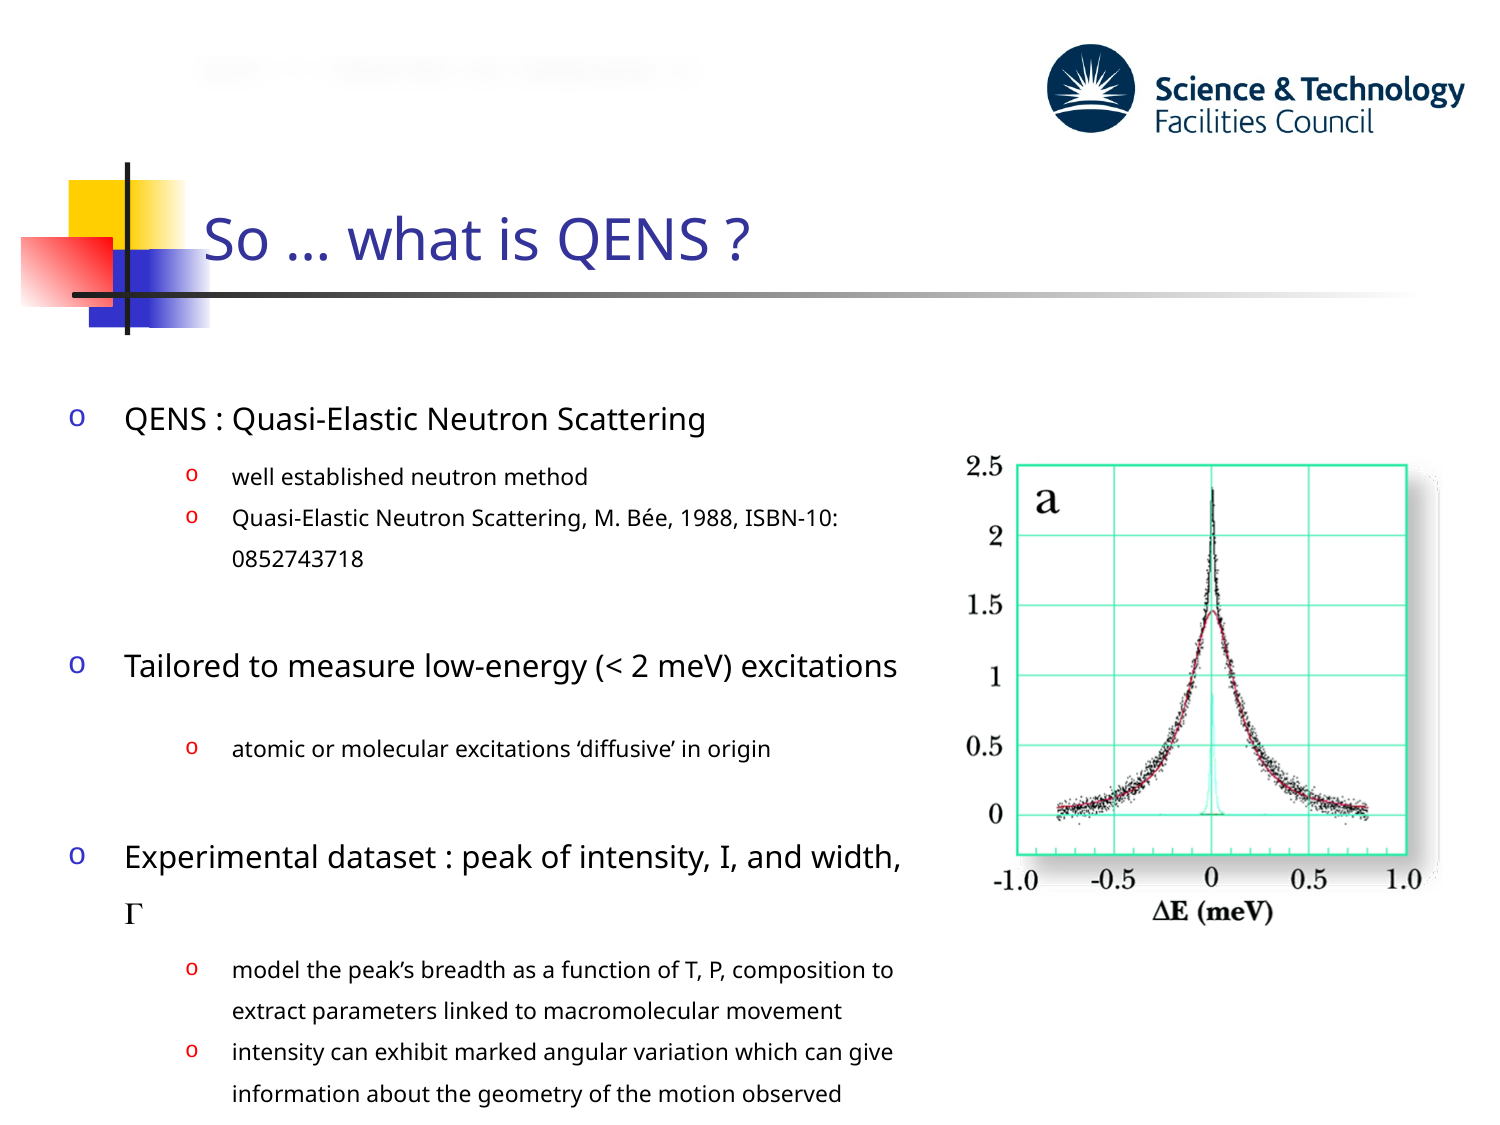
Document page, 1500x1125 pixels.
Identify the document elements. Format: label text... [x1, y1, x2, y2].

picture [962, 449, 1443, 930]
picture [1045, 42, 1465, 54]
text_box So … what is QENS ? [188, 54, 1468, 295]
list QENS : Quasi-Elastic Neutron Scattering well established neutron method Quasi-Elastic Neutron Scattering, M. Bée, 1988, ISBN-10: 0852743718 Tailored to measure low-energy (< 2 meV) excitations atomic or molecular excitations ‘diffusive’ in origin Experimental dataset : peak of intensity, I, and width, G model the peak’s breadth as a function of T, P, composition to extract parameters linked to macromolecular movement intensity can exhibit marked angular variation which can give information about the geometry of the motion observed [53, 373, 928, 1125]
